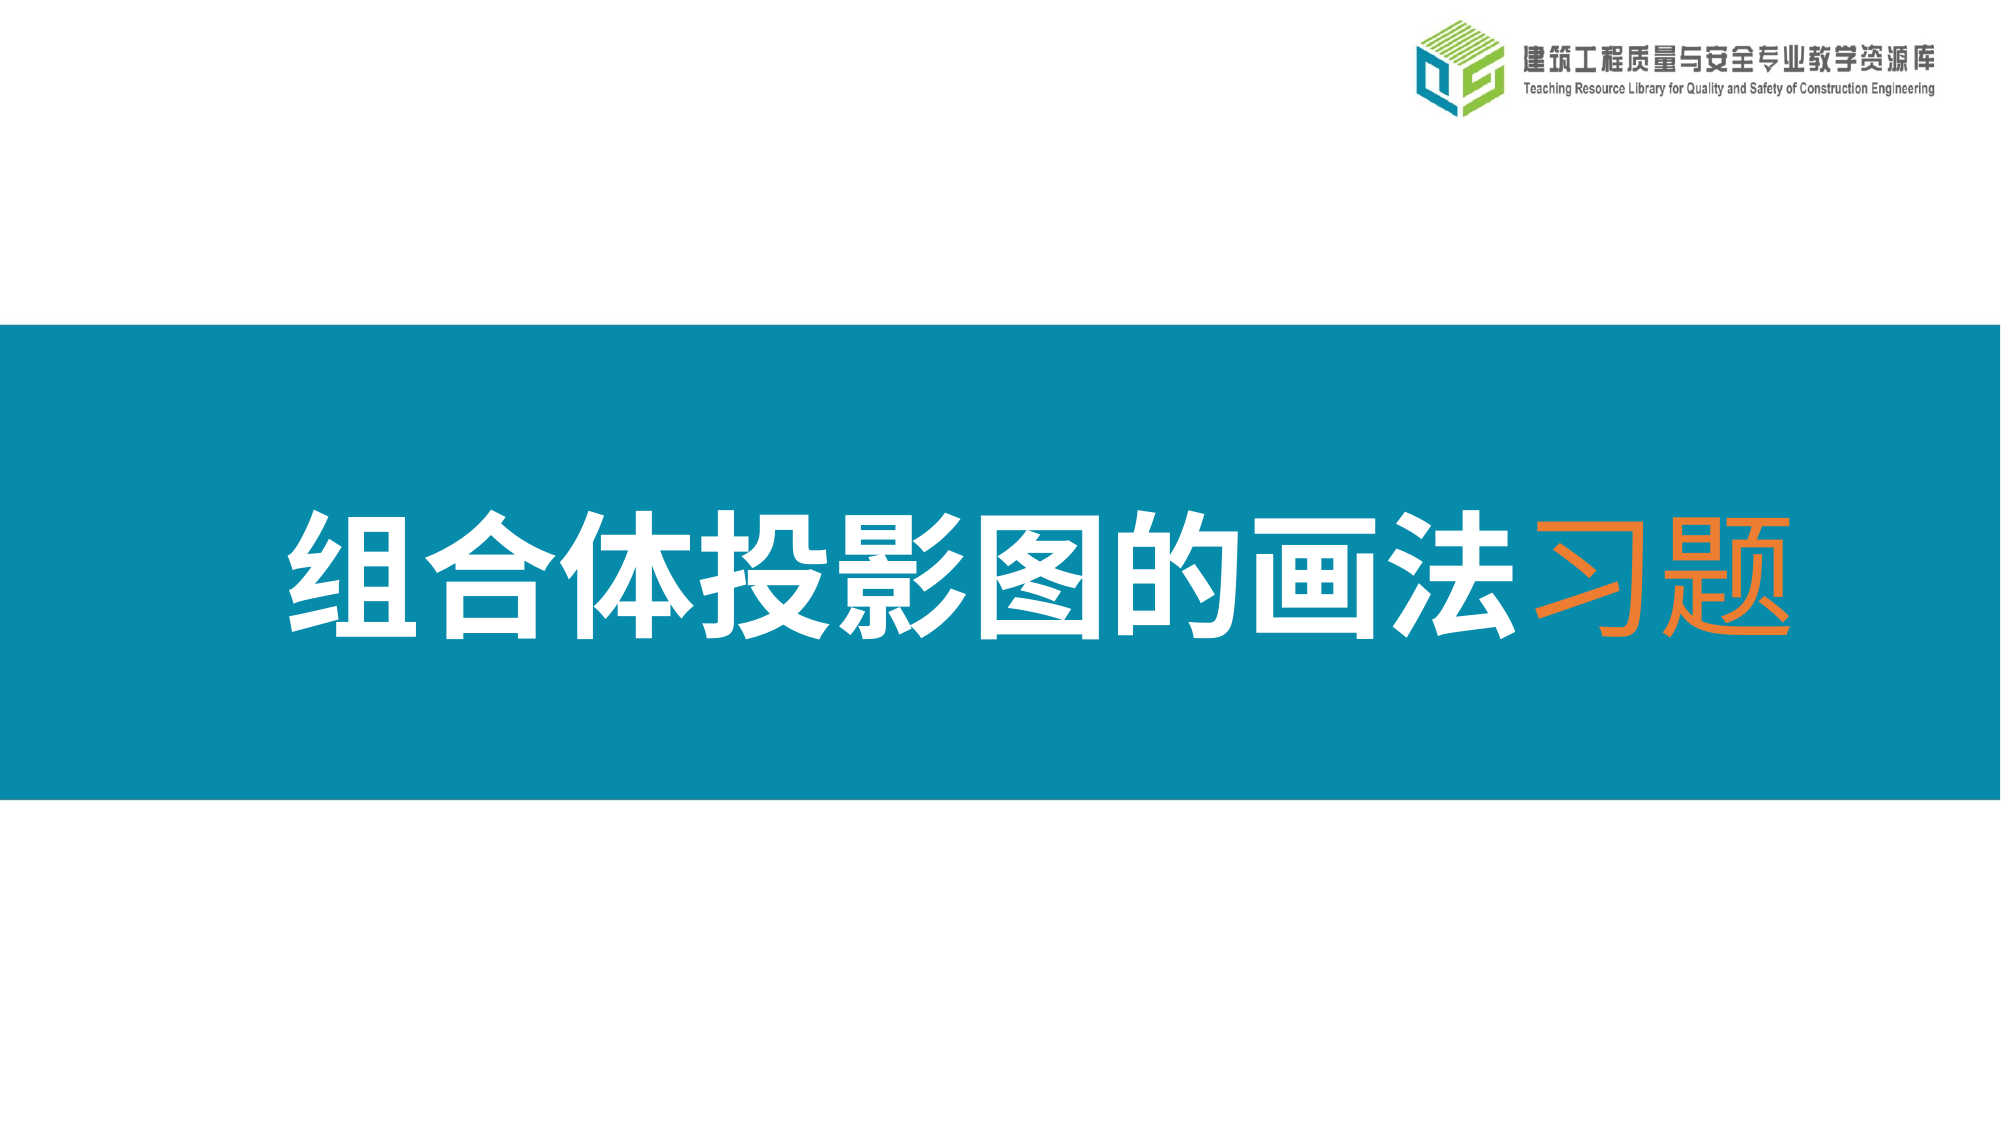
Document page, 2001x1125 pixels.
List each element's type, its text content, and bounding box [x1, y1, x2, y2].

picture [0, 797, 2001, 1125]
picture [0, 0, 2001, 325]
text_box 组合体投影图的画法习题 [250, 482, 1830, 663]
